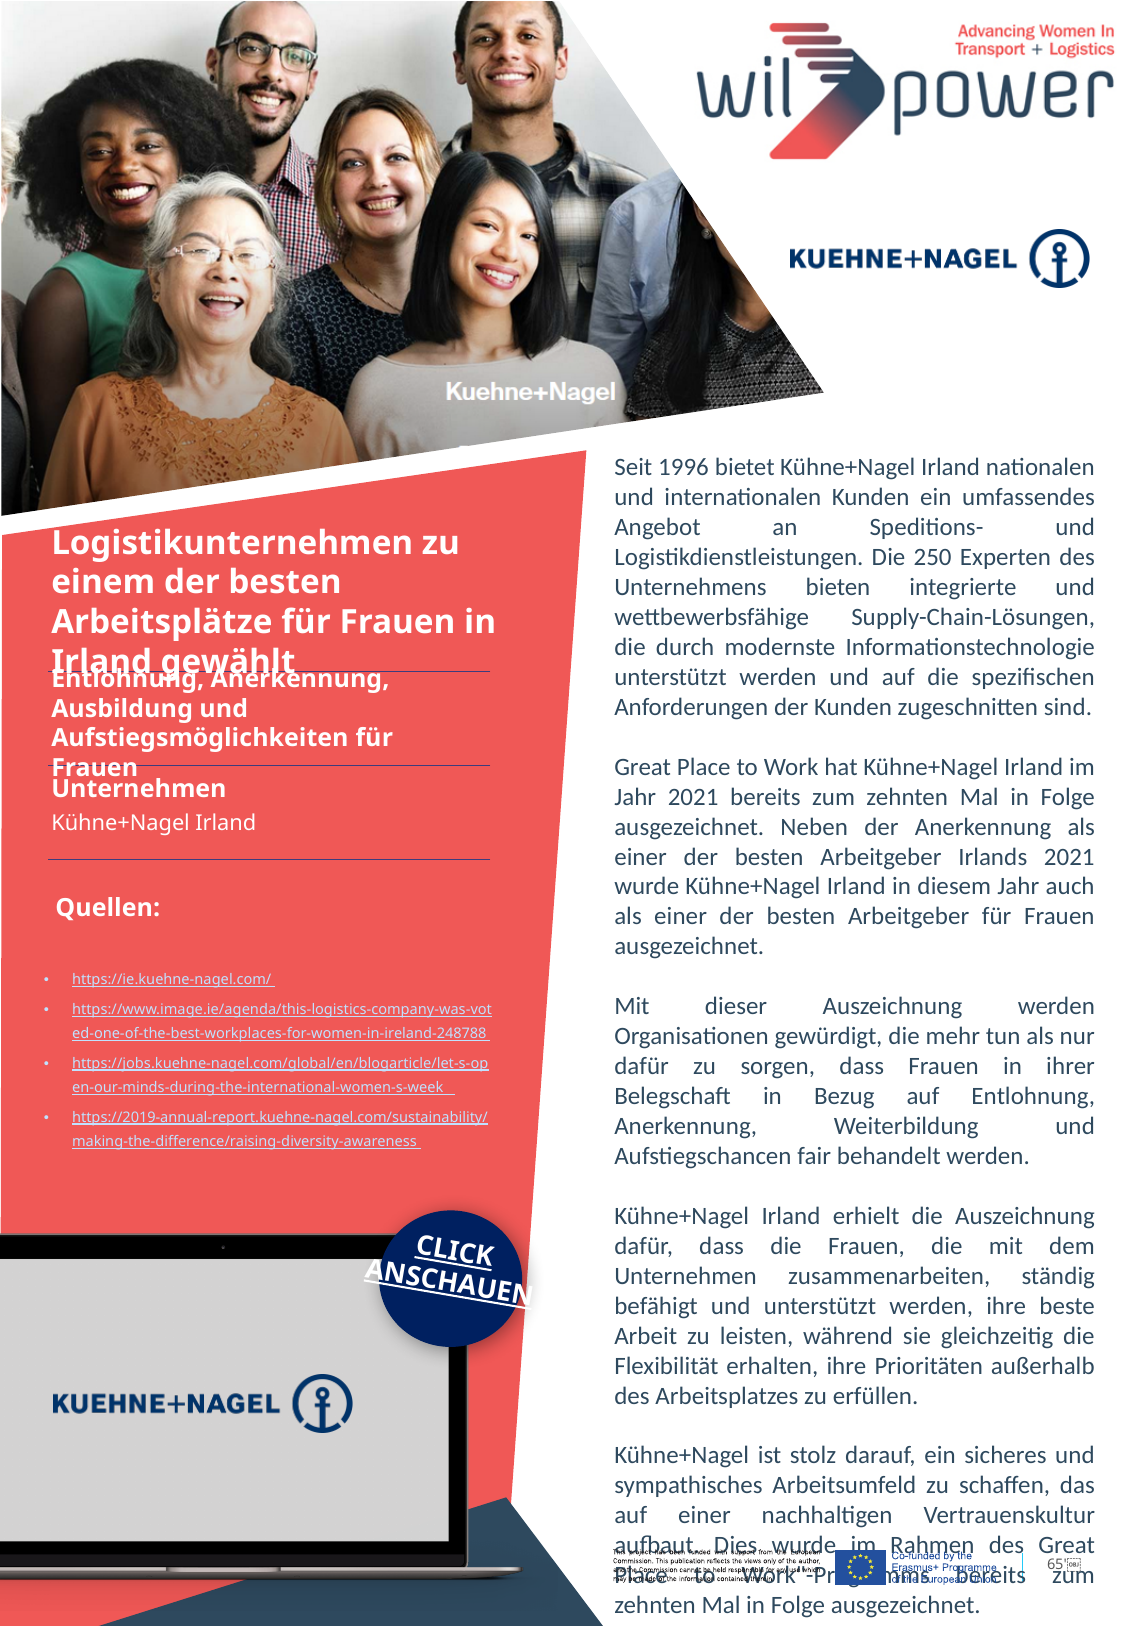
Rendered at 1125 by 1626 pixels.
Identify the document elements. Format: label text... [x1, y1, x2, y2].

list Quellen: [40, 878, 483, 936]
picture [1, 0, 1125, 516]
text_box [612, 1548, 997, 1586]
list Kühne+Nagel Irland [36, 790, 479, 848]
list Unternehmen [36, 758, 479, 790]
text_box https://ie.kuehne-nagel.com/ https://www.image.ie/agenda/this-logistics-company-was-voted-one-of-the-best-workplaces-for-women-in-ireland-248788 https://jobs.kuehne-nagel.com/global/en/blogarticle/let-s-open-our-minds-during-the-international-women-s-week https://2019-annual-report.kuehne-nagel.com/sustainability/making-the-difference/raising-diversity-awareness [29, 948, 511, 1090]
picture [0, 1200, 558, 1611]
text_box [378, 1210, 523, 1348]
list Seit 1996 bietet Kühne+Nagel Irland nationalen und internationalen Kunden ein umfassendes Angebot an Speditions- und Logistikdienstleistungen. Die 250 Experten des Unternehmens bieten integrierte und wettbewerbsfähige Supply-Chain-Lösungen, die durch modernste Informationstechnologie unterstützt werden und auf die spezifischen Anforderungen der Kunden zugeschnitten sind. Great Place to Work hat Kühne+Nagel Irland im Jahr 2021 bereits zum zehnten Mal in Folge ausgezeichnet. Neben der Anerkennung als einer der besten Arbeitgeber Irlands 2021 wurde Kühne+Nagel Irland in diesem Jahr auch als einer der besten Arbeitgeber für Frauen ausgezeichnet. Mit dieser Auszeichnung werden Organisationen gewürdigt, die mehr tun als nur dafür zu sorgen, dass Frauen in ihrer Belegschaft in Bezug auf Entlohnung, Anerkennung, Weiterbildung und Aufstiegschancen fair behandelt werden. Kühne+Nagel Irland erhielt die Auszeichnung dafür, dass die Frauen, die mit dem Unternehmen zusammenarbeiten, ständig befähigt und unterstützt werden, ihre beste Arbeit zu leisten, während sie gleichzeitig die Flexibilität erhalten, ihre Prioritäten außerhalb des Arbeitsplatzes zu erfüllen. Kühne+Nagel ist stolz darauf, ein sicheres und sympathisches Arbeitsumfeld zu schaffen, das auf einer nachhaltigen Vertrauenskultur aufbaut. Dies wurde im Rahmen des Great Place to Work"-Programms bereits zum zehnten Mal in Folge ausgezeichnet. [599, 443, 1111, 1411]
text_box Entlohnung, Anerkennung, Ausbildung und Aufstiegsmöglichkeiten für Frauen [36, 693, 479, 751]
list Logistikunternehmen zu einem der besten Arbeitsplätze für Frauen in Irland gewählt [36, 572, 549, 630]
